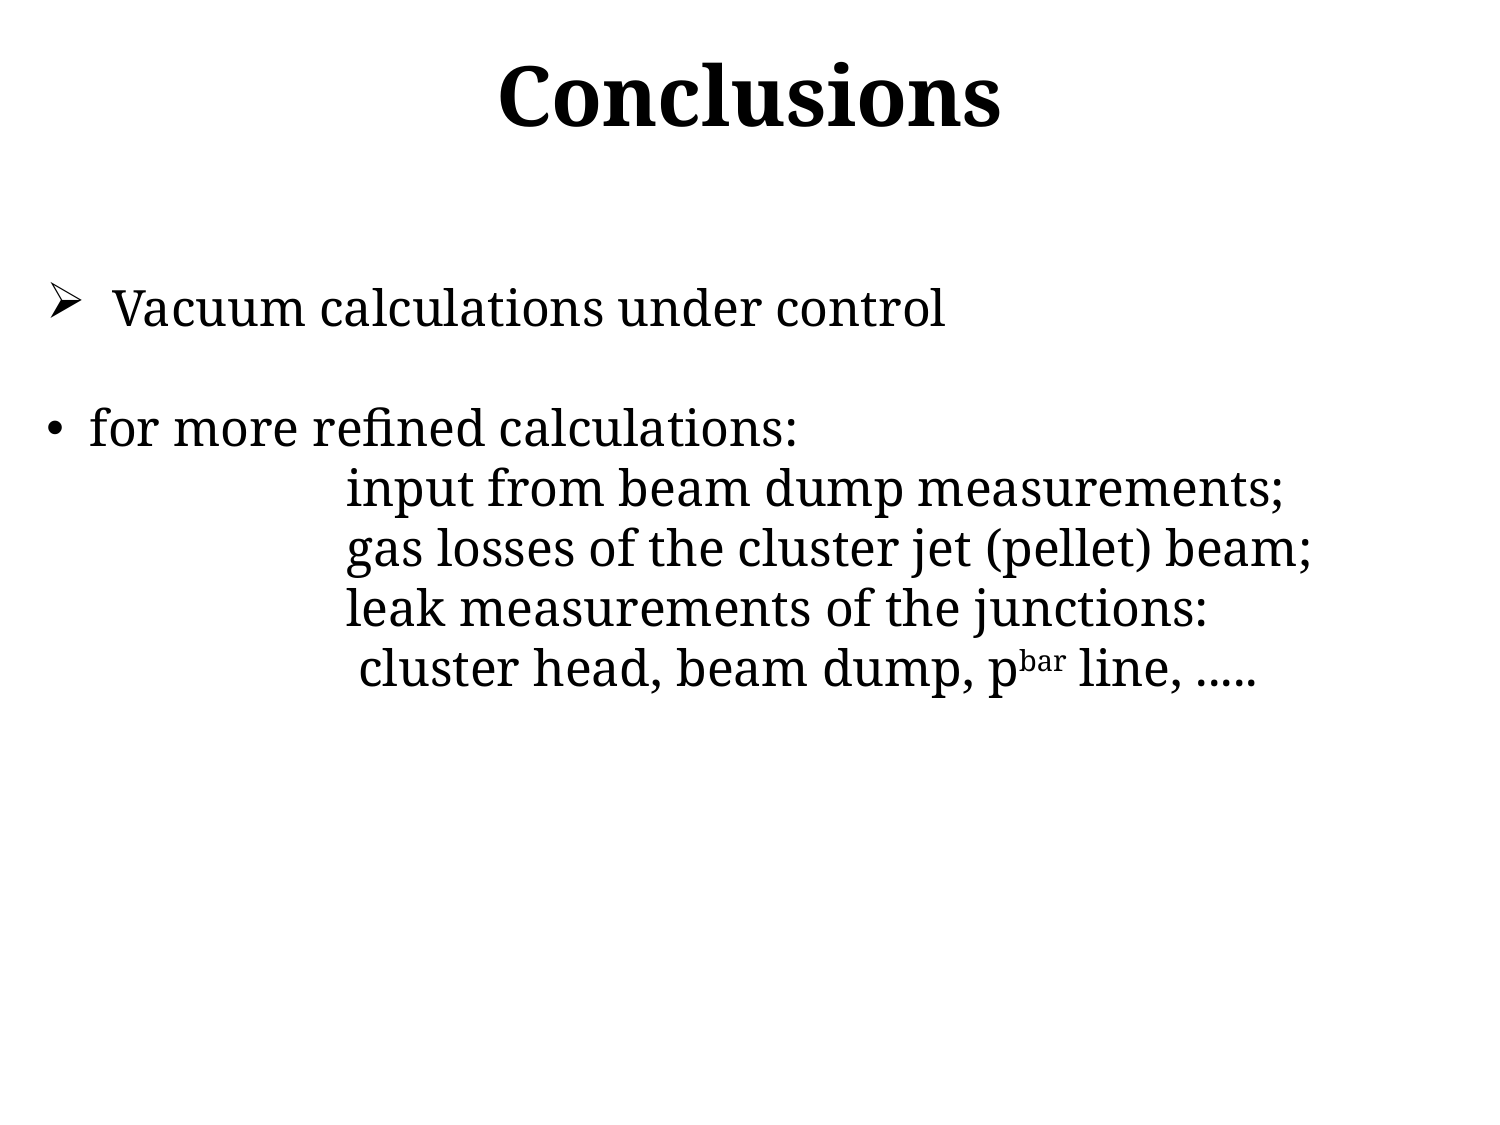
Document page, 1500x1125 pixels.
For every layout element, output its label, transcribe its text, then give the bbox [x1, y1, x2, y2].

text_box Conclusions [0, 36, 1500, 151]
text_box Vacuum calculations under control for more refined calculations: input from beam dump measurements; gas losses of the cluster jet (pellet) beam; leak measurements of the junctions: cluster head, beam dump, pbar line, ..... [31, 269, 1500, 705]
